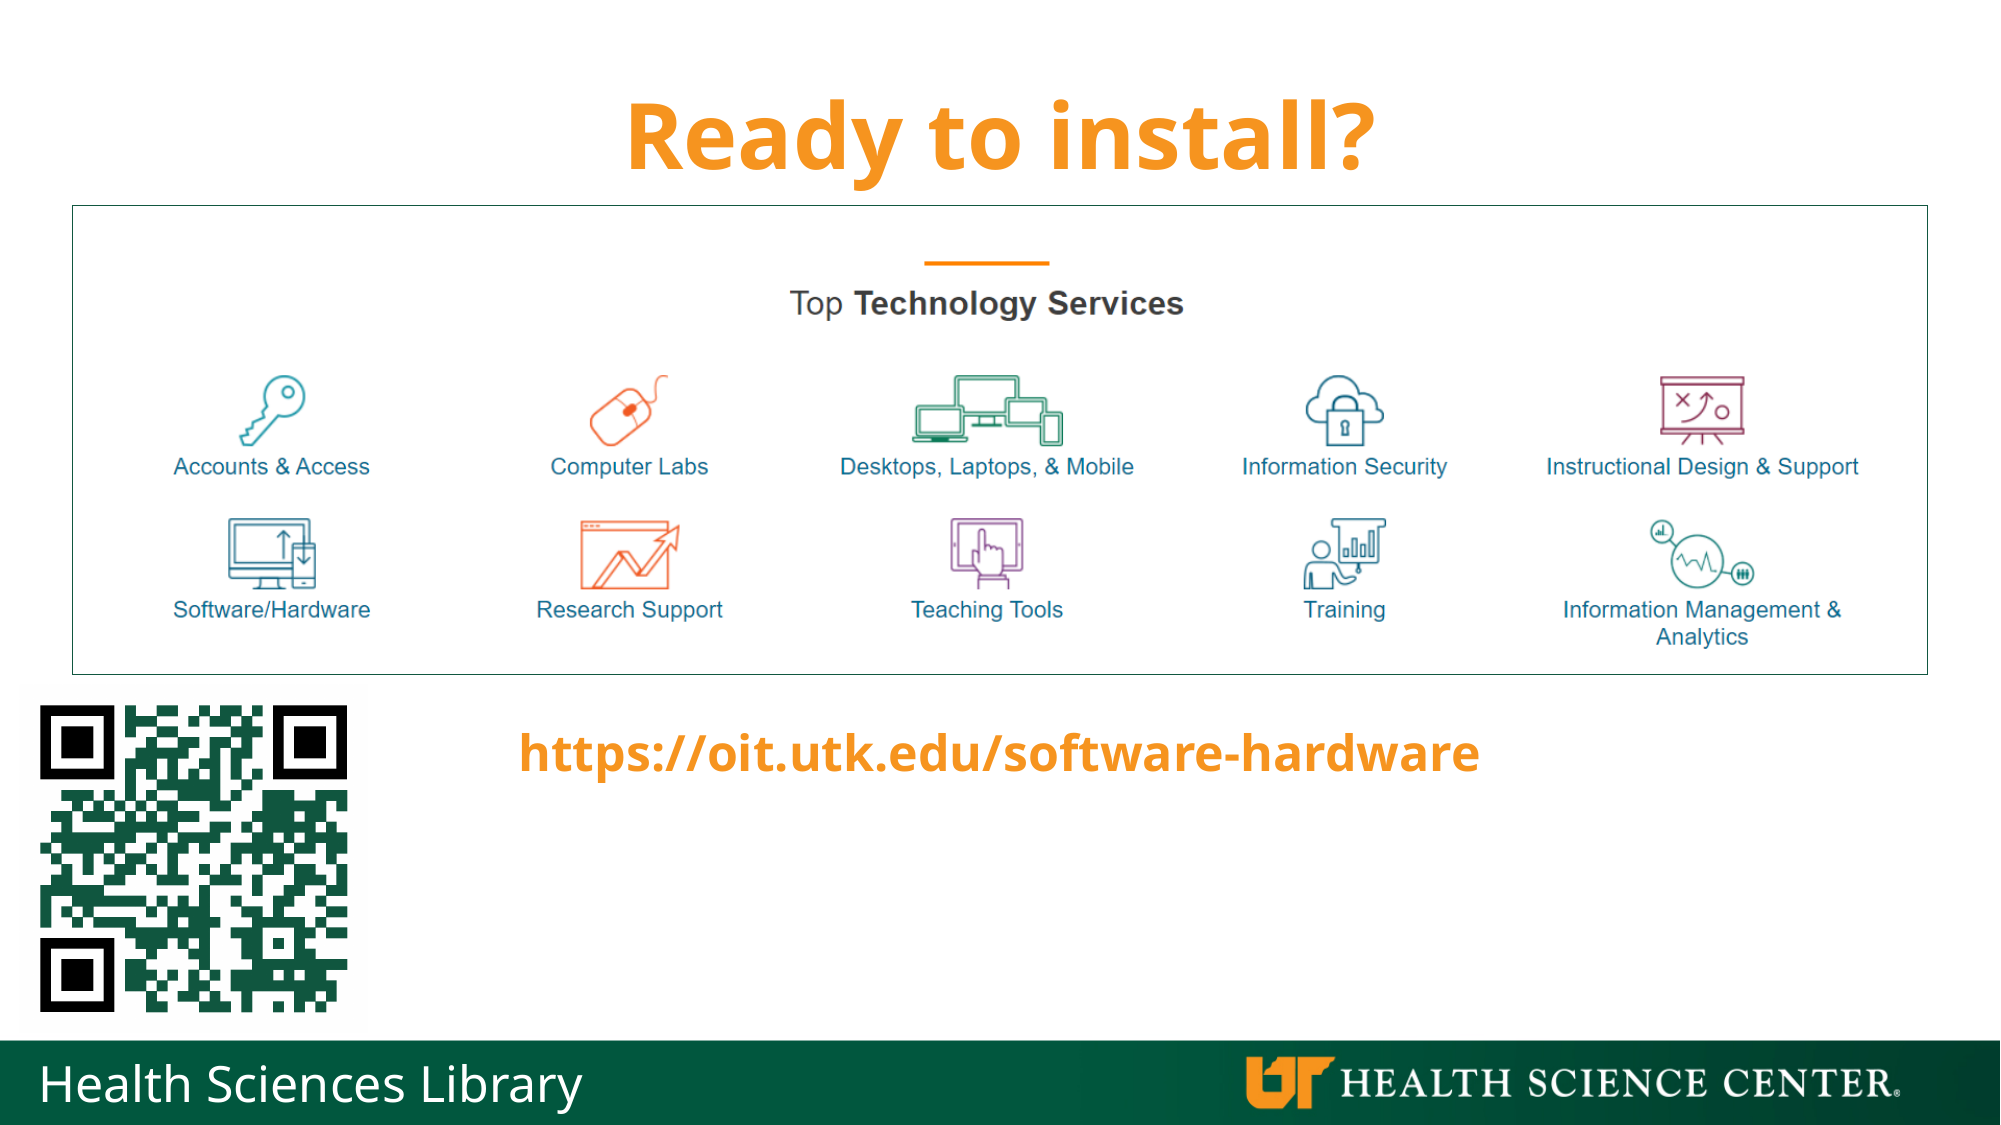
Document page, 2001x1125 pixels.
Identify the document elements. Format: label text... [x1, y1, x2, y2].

title Ready to install? [137, 29, 1863, 205]
text_box https://oit.utk.edu/software-hardware [0, 646, 2000, 860]
picture [0, 0, 2000, 675]
picture [0, 684, 2000, 1125]
